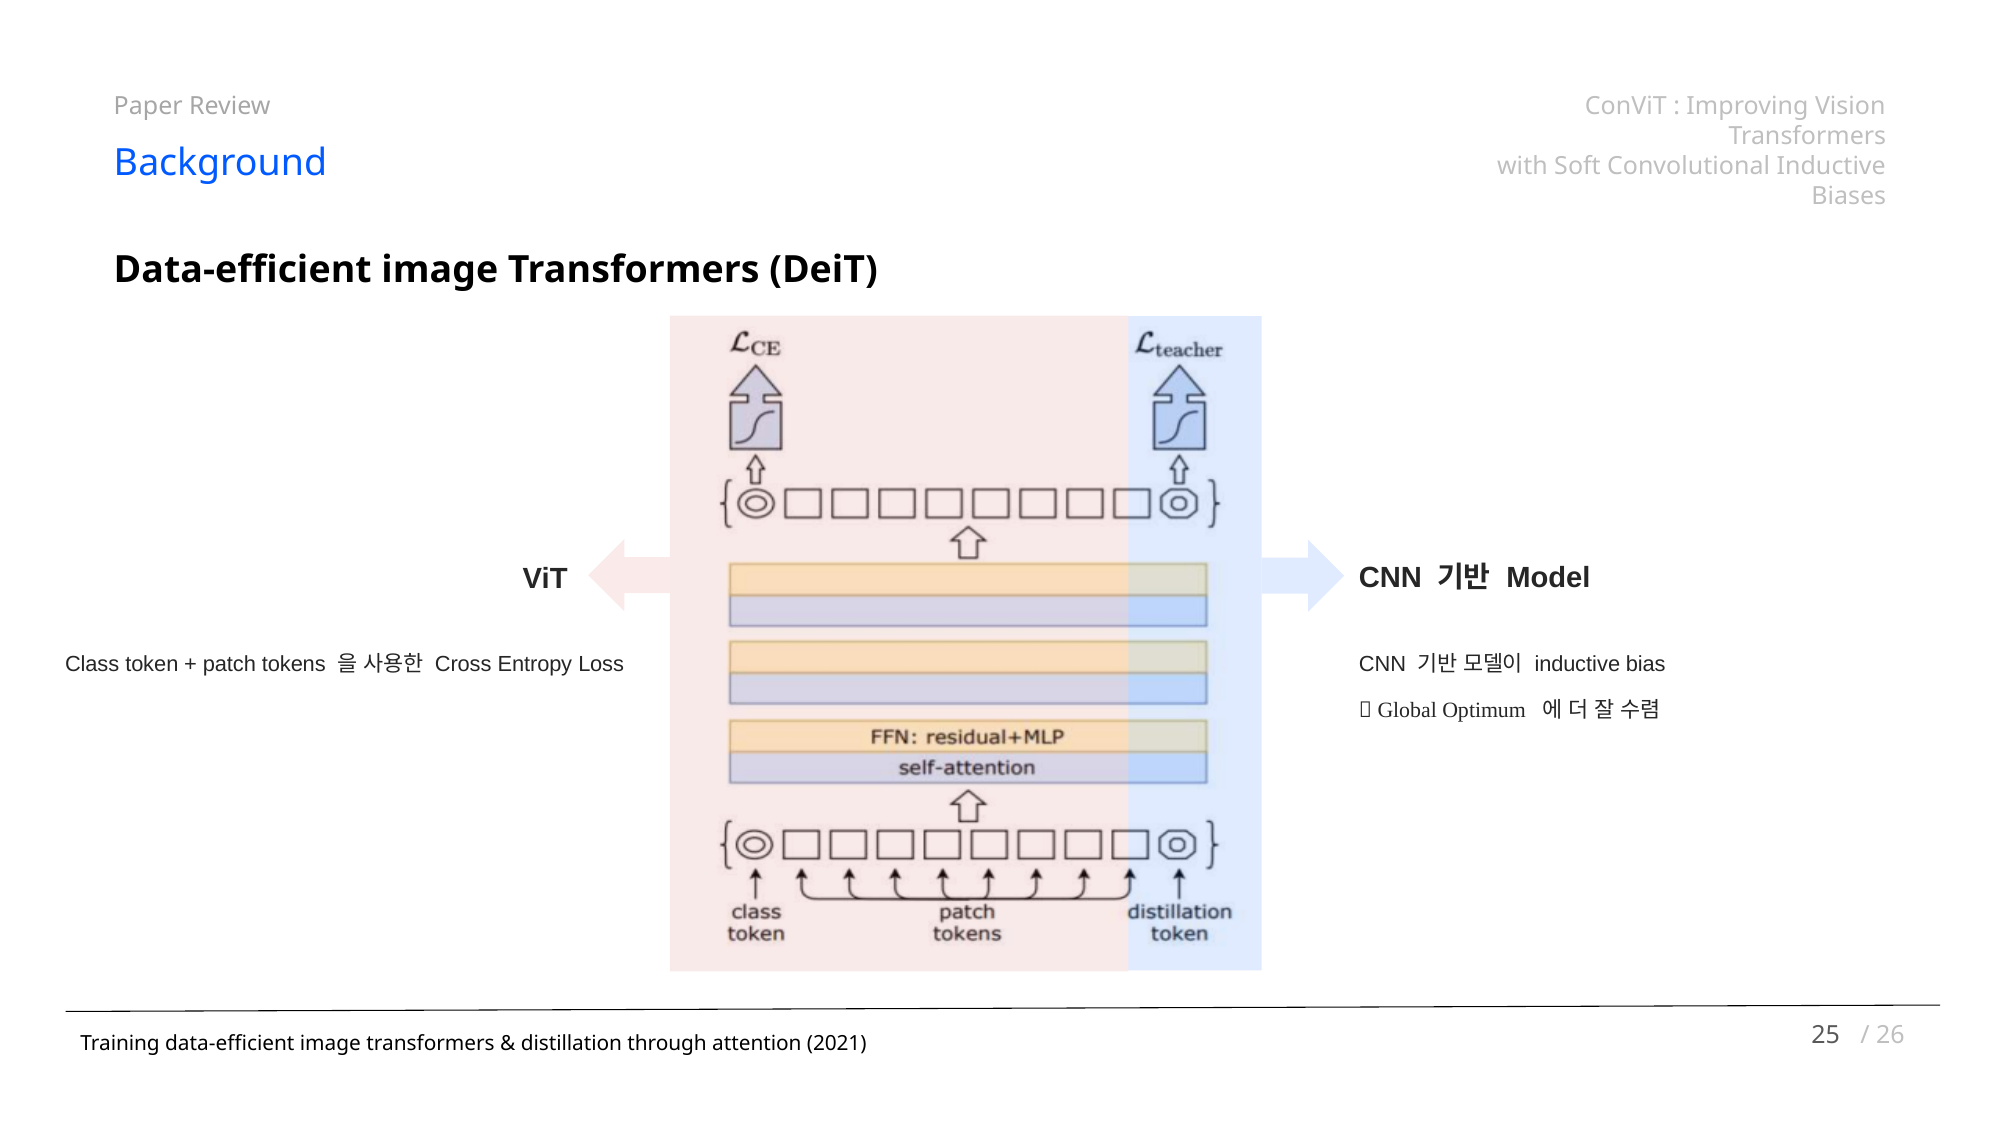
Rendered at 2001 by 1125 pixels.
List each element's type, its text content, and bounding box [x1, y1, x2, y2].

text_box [65, 1004, 1941, 1012]
text_box Training data-efficient image transformers & distillation through attention (2021) [65, 1022, 934, 1063]
text_box [1127, 612, 1263, 971]
text_box 25 [1751, 1012, 1855, 1061]
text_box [1261, 539, 1694, 612]
text_box ConViT : Improving Vision Transformers with Soft Convolutional Inductive Biases [1444, 82, 1901, 217]
text_box Class token + patch tokens 을 사용한 Cross Entropy Loss [50, 622, 655, 684]
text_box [507, 539, 671, 612]
text_box / 26 [1827, 1012, 1920, 1057]
text_box Background [99, 130, 453, 191]
text_box [669, 315, 1129, 972]
text_box Data-efficient image Transformers (DeiT) [98, 237, 1799, 298]
text_box Paper Review [99, 82, 571, 128]
picture [700, 315, 1262, 954]
text_box CNN 기반 모델이 inductive bias  Global Optimum 에 더 잘 수렴 [1344, 622, 1760, 730]
